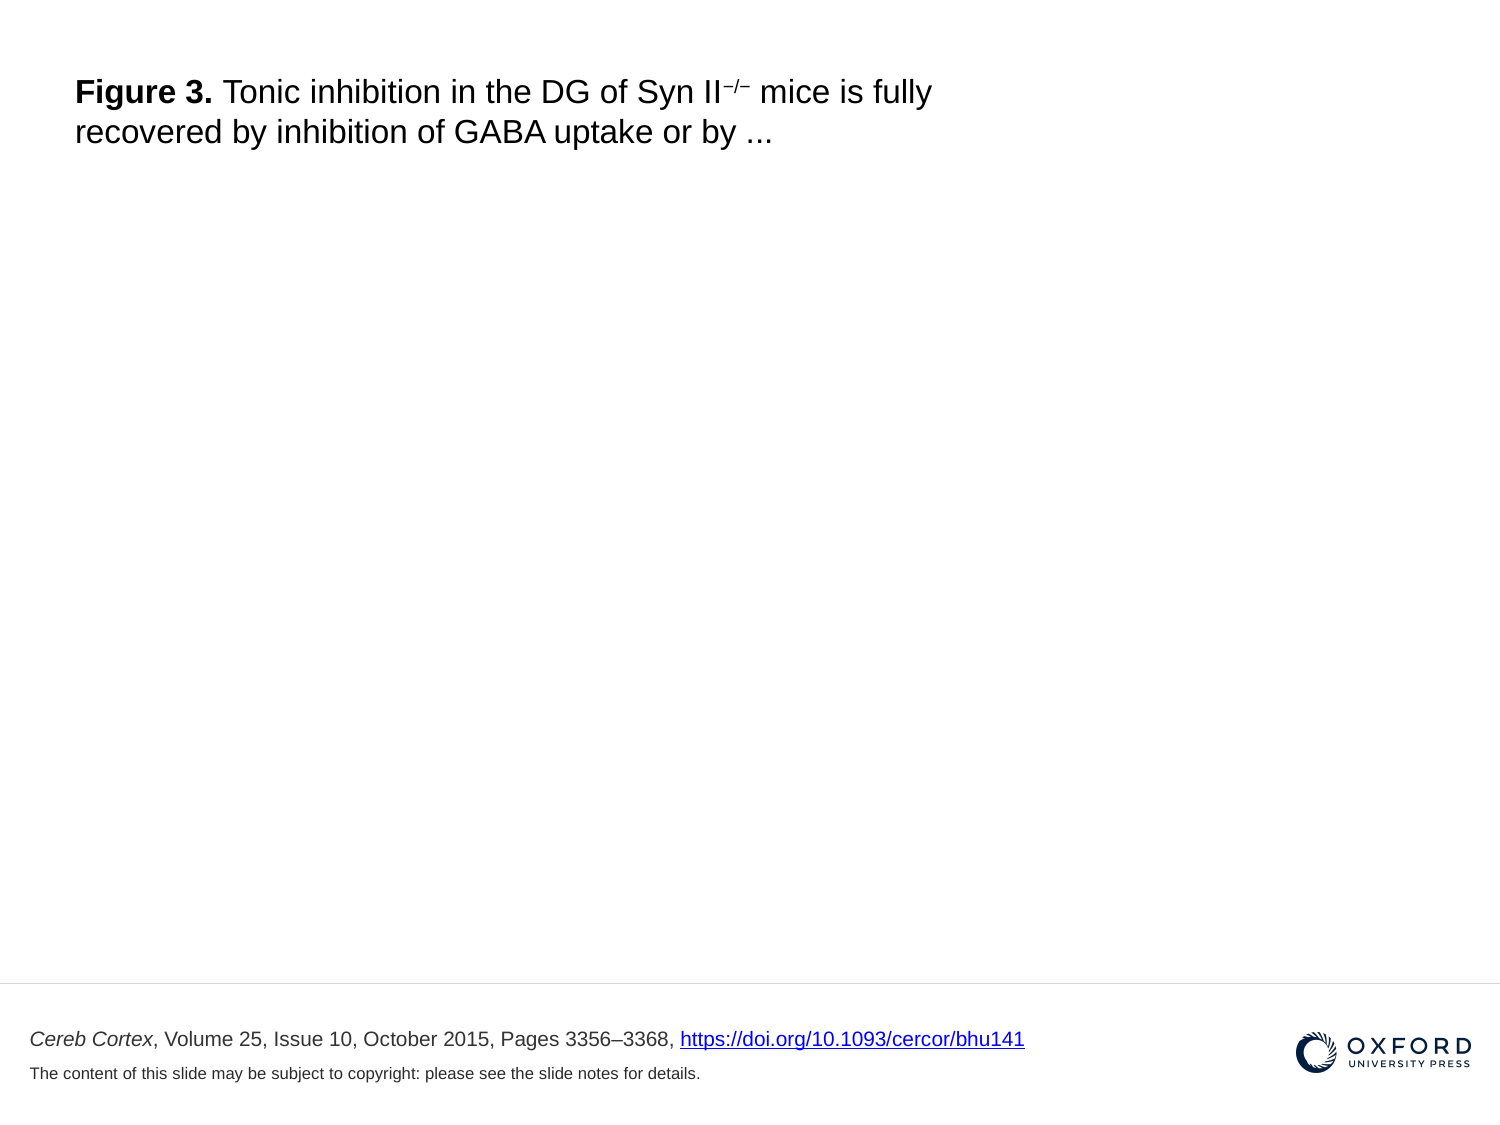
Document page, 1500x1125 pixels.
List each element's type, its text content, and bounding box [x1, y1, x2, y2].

footer Cereb Cortex, Volume 25, Issue 10, October 2015, Pages 3356–3368, https://doi.org/10.1093/cercor/bhu141 The content of this slide may be subject to copyright: please see the slide notes for details. [0, 983, 1260, 1125]
title Figure 3. Tonic inhibition in the DG of Syn II−/− mice is fully recovered by inhibition of GABA uptake or by ... [75, 69, 1078, 171]
picture [1296, 1032, 1471, 1073]
